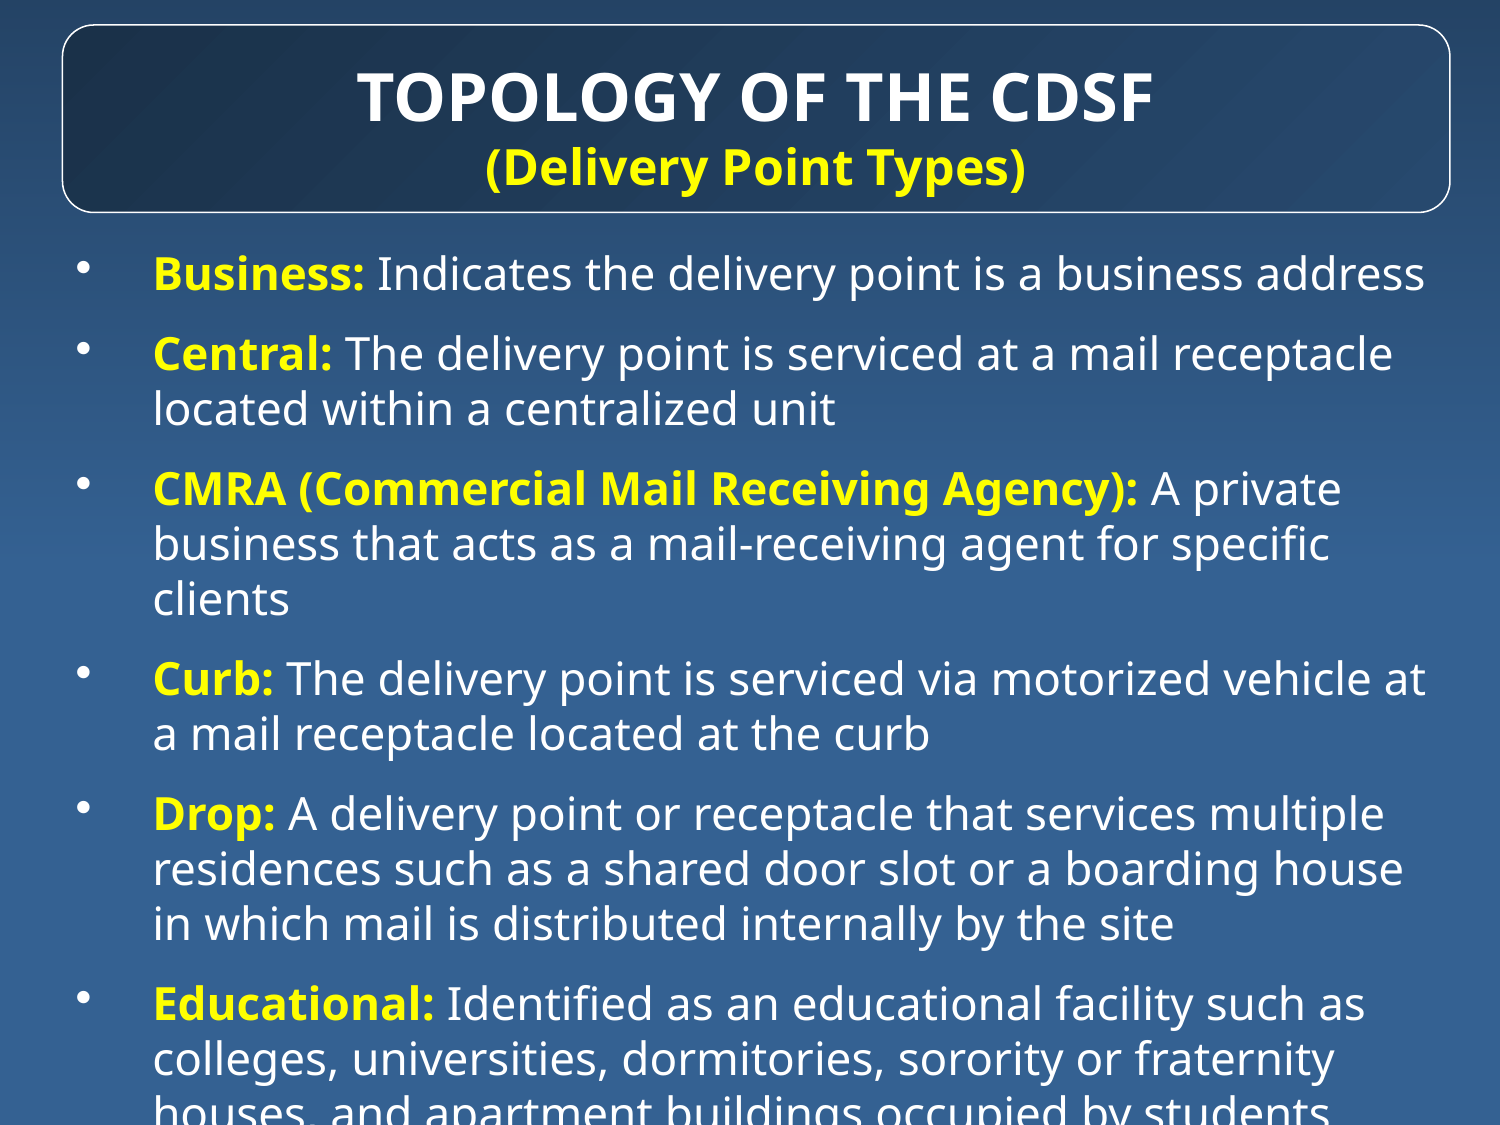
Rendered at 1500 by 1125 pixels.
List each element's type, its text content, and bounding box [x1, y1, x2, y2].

list Business: Indicates the delivery point is a business address Central: The delivery point is serviced at a mail receptacle located within a centralized unit CMRA (Commercial Mail Receiving Agency): A private business that acts as a mail-receiving agent for specific clients Curb: The delivery point is serviced via motorized vehicle at a mail receptacle located at the curb Drop: A delivery point or receptacle that services multiple residences such as a shared door slot or a boarding house in which mail is distributed internally by the site Educational: Identified as an educational facility such as colleges, universities, dormitories, sorority or fraternity houses, and apartment buildings occupied by students [61, 236, 1451, 1088]
title Topology of the CDSF (Delivery Point Types) [74, 49, 1438, 201]
